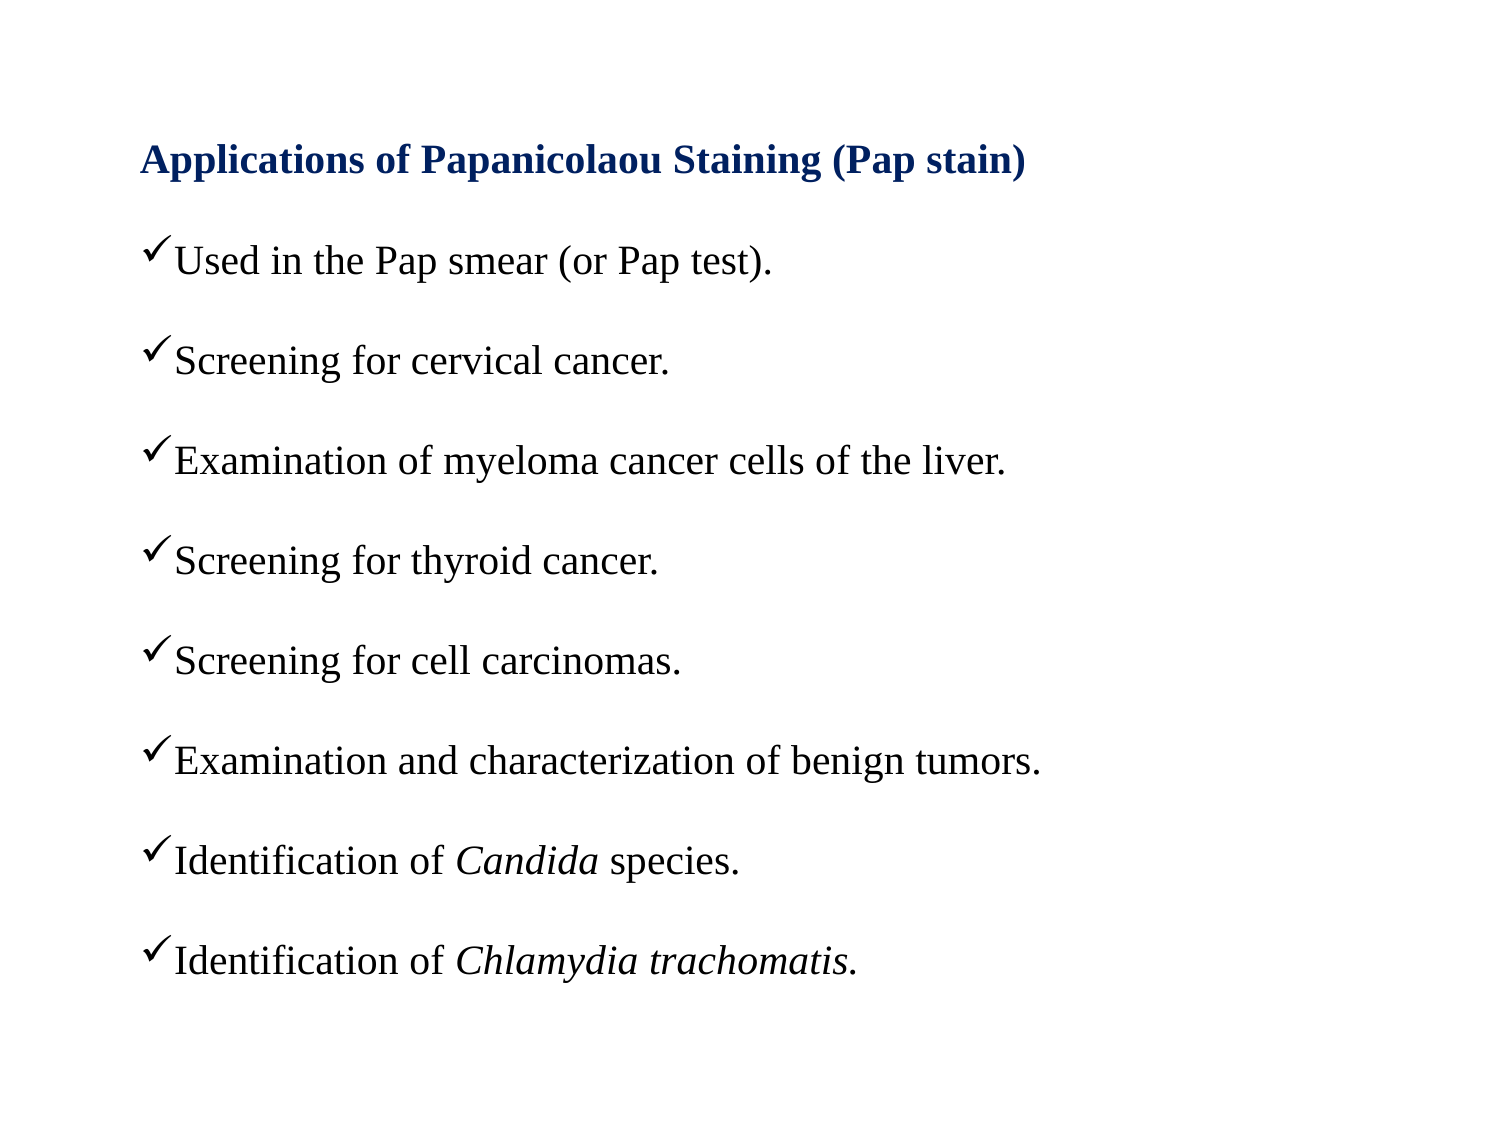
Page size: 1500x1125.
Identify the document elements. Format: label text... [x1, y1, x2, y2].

text_box Applications of Papanicolaou Staining (Pap stain) Used in the Pap smear (or Pap test). Screening for cervical cancer. Examination of myeloma cancer cells of the liver. Screening for thyroid cancer. Screening for cell carcinomas. Examination and characterization of benign tumors. Identification of Candida species. Identification of Chlamydia trachomatis. [124, 74, 1400, 1036]
